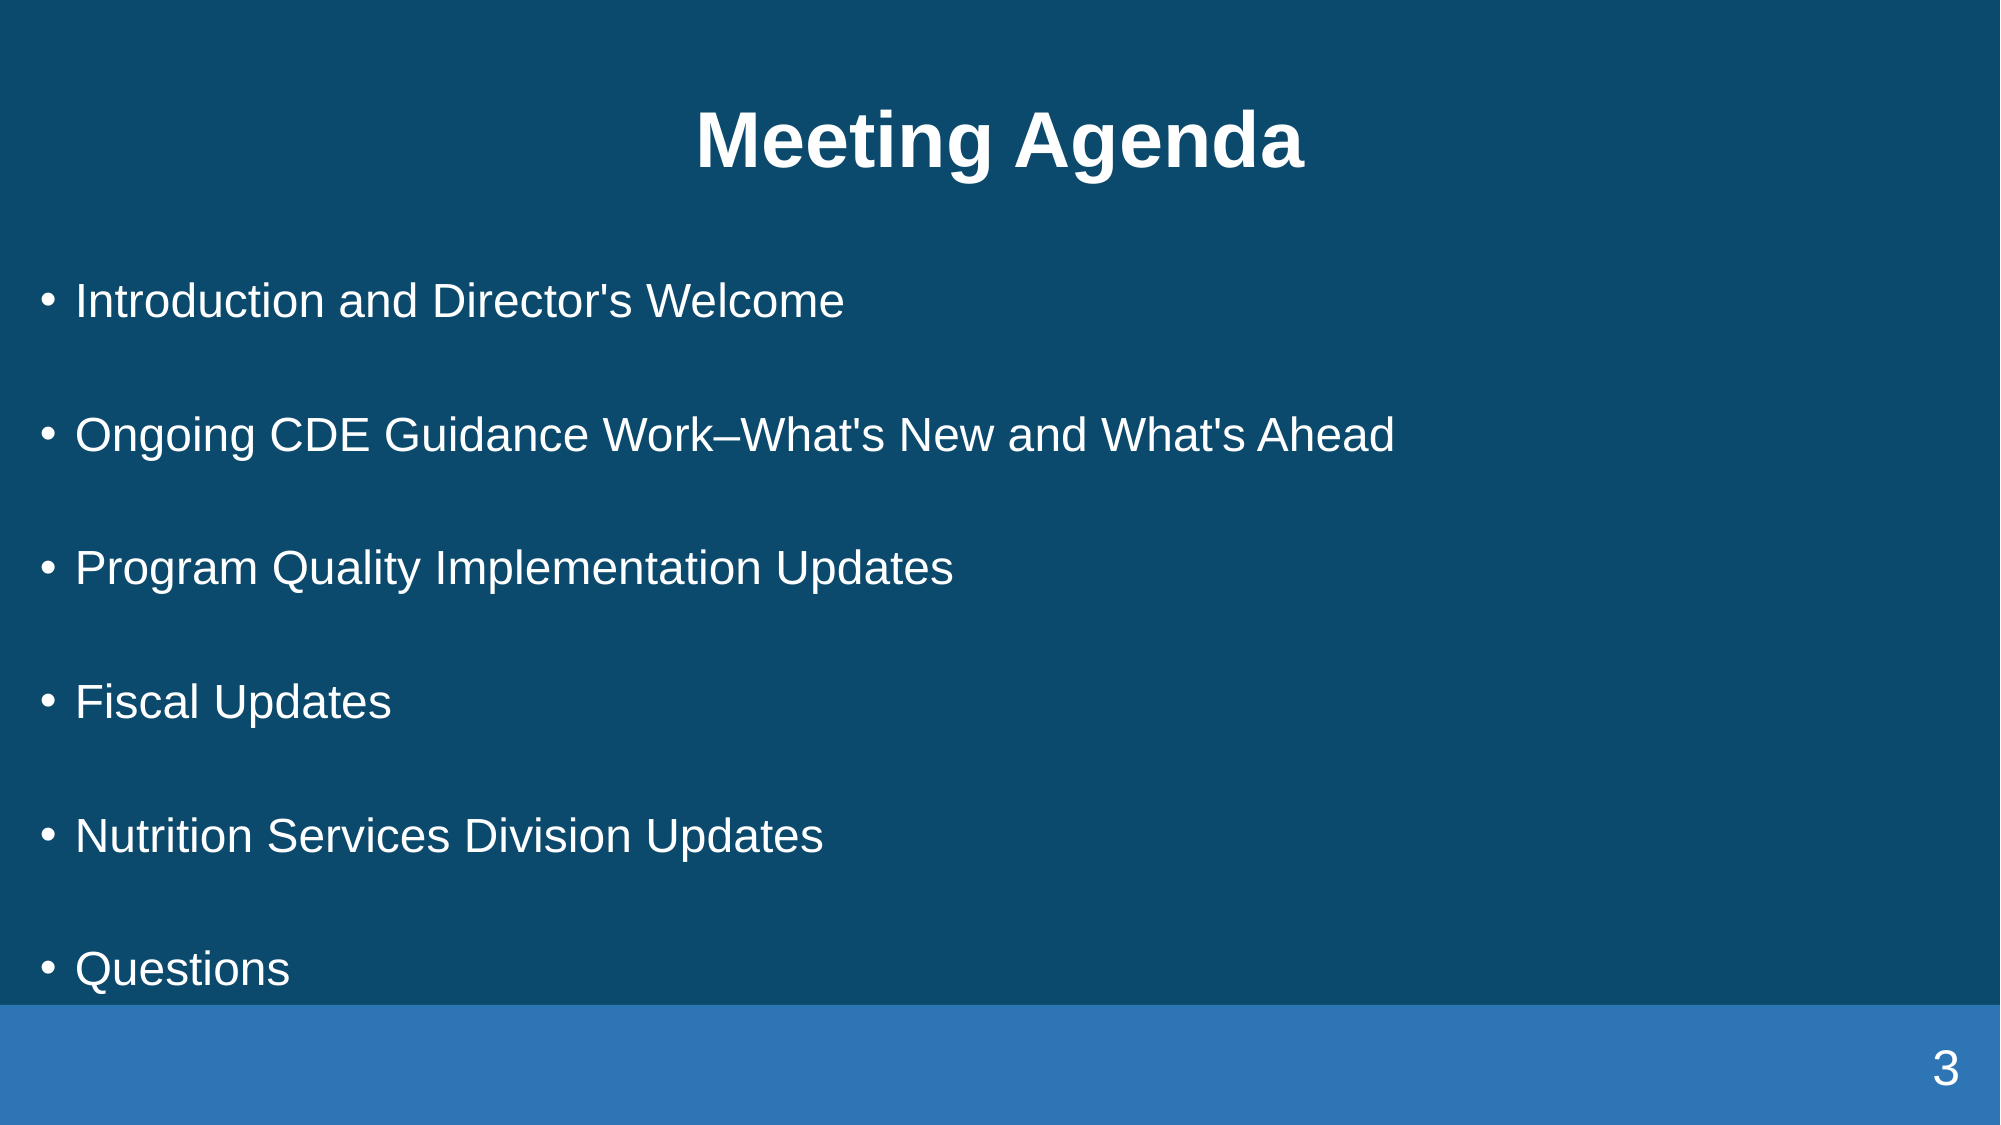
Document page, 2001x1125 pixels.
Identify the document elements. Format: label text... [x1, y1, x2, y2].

title Meeting Agenda [24, 33, 1975, 251]
slide_number 3 [1524, 1035, 1975, 1095]
list Introduction and Director's Welcome Ongoing CDE Guidance Work–What's New and What's Ahead Program Quality Implementation Updates Fiscal Updates Nutrition Services Division Updates Questions [24, 268, 1975, 1008]
